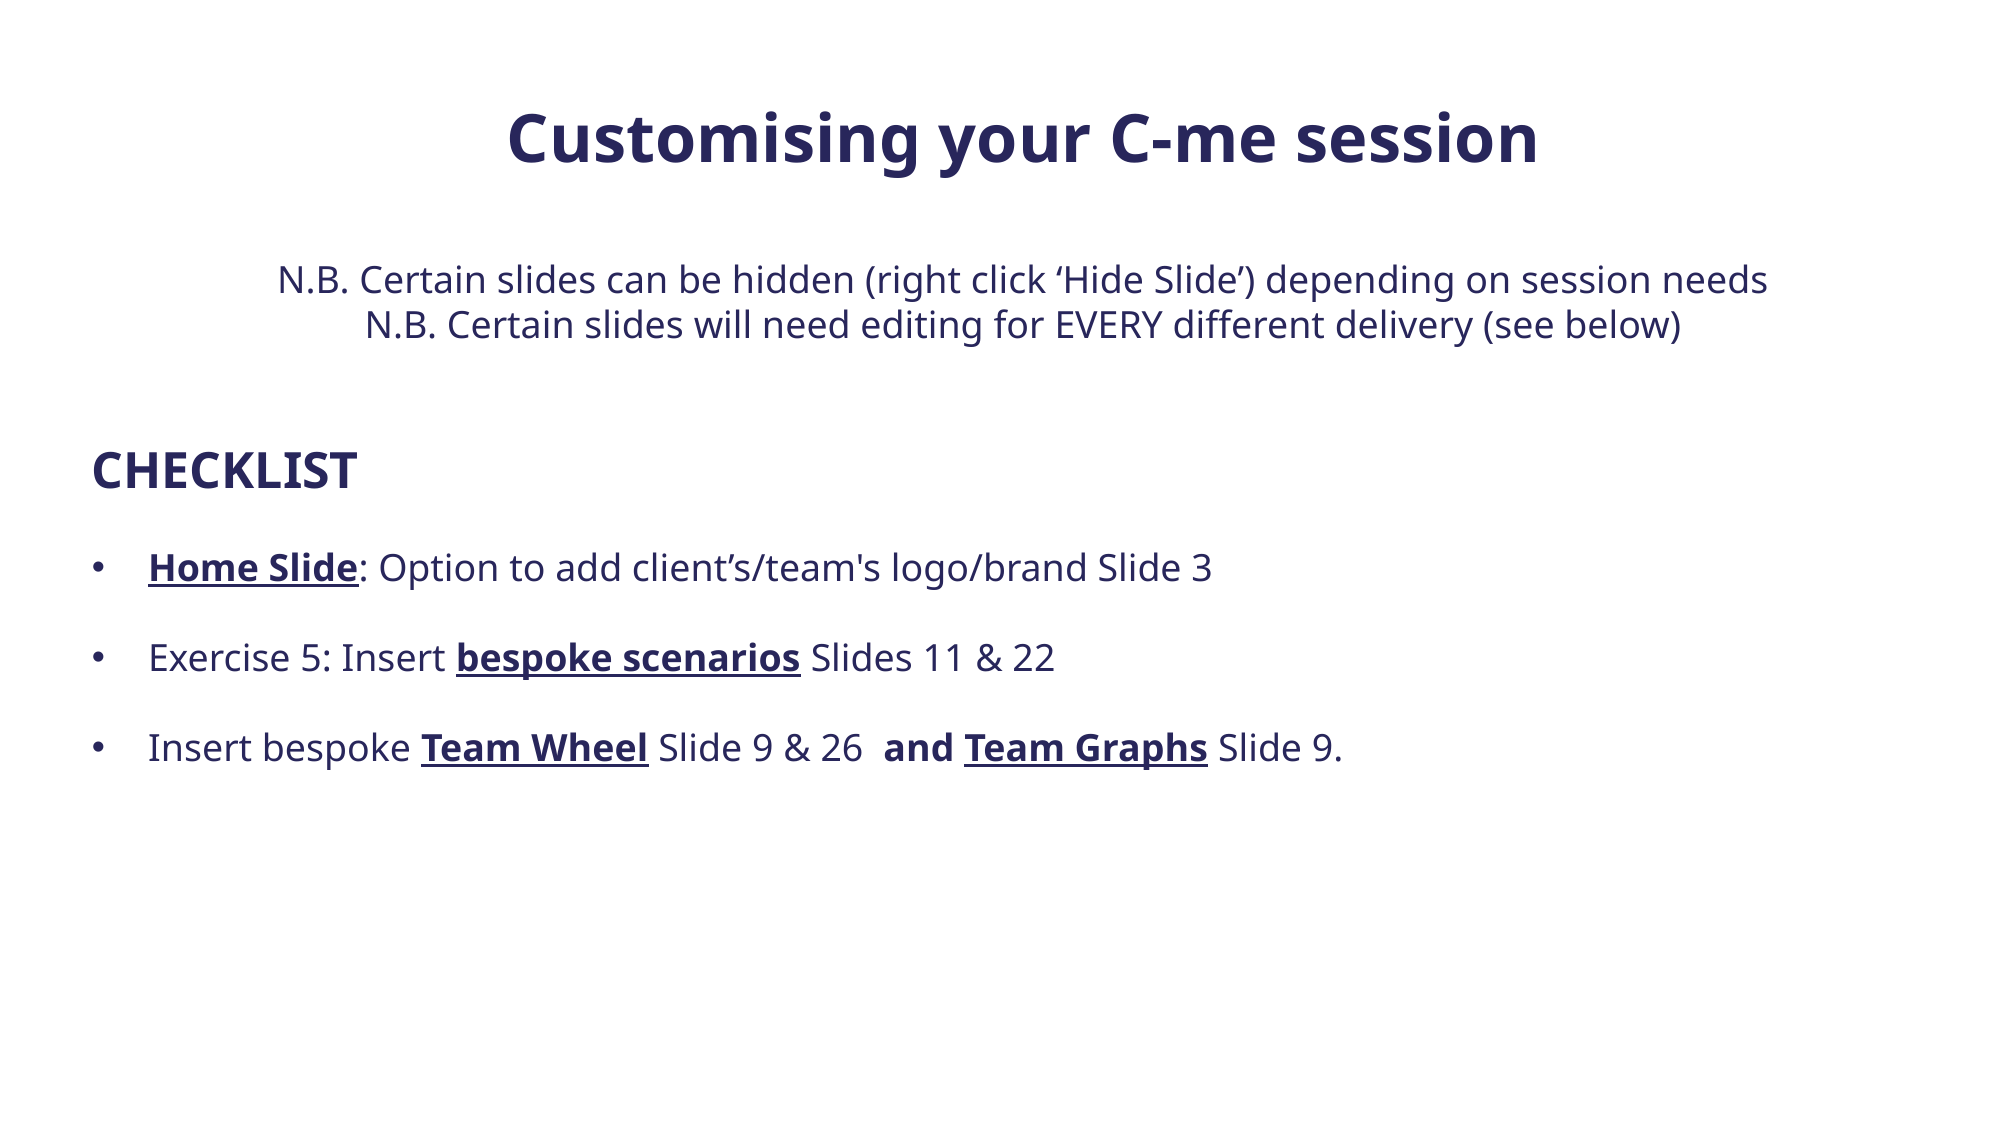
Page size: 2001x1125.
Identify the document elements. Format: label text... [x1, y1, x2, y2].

text_box Customising your C-me session N.B. Certain slides can be hidden (right click ‘Hide Slide’) depending on session needs N.B. Certain slides will need editing for EVERY different delivery (see below) [222, 88, 1825, 354]
text_box CHECKLIST Home Slide: Option to add client’s/team's logo/brand Slide 3 Exercise 5: Insert bespoke scenarios Slides 11 & 22 Insert bespoke Team Wheel Slide 9 & 26 and Team Graphs Slide 9. [86, 433, 1914, 774]
